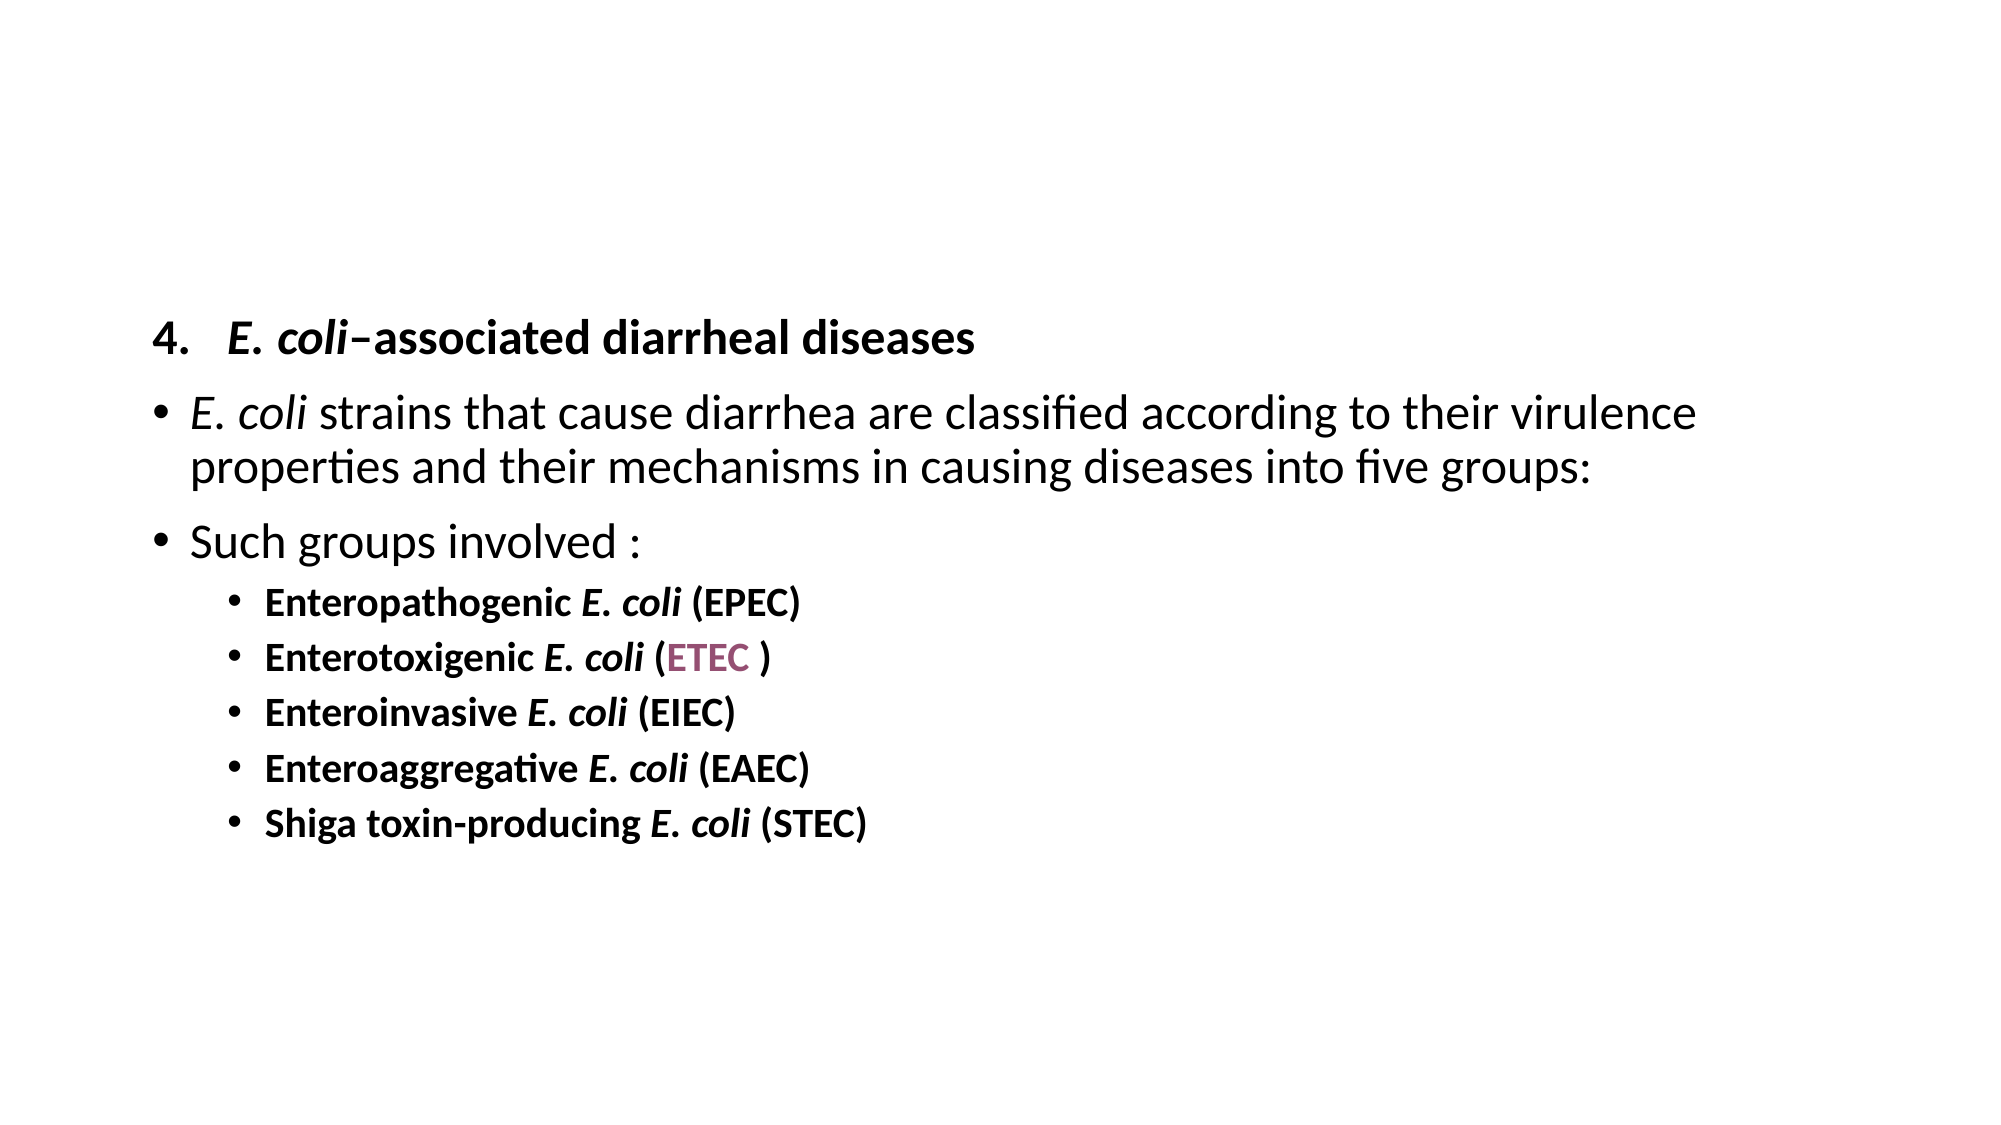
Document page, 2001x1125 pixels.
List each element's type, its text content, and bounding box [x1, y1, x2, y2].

list E. coli–associated diarrheal diseases E. coli strains that cause diarrhea are classified according to their virulence properties and their mechanisms in causing diseases into five groups: Such groups involved : Enteropathogenic E. coli (EPEC) Enterotoxigenic E. coli (ETEC ) Enteroinvasive E. coli (EIEC) Enteroaggregative E. coli (EAEC) Shiga toxin-producing E. coli (STEC) [137, 299, 1863, 879]
